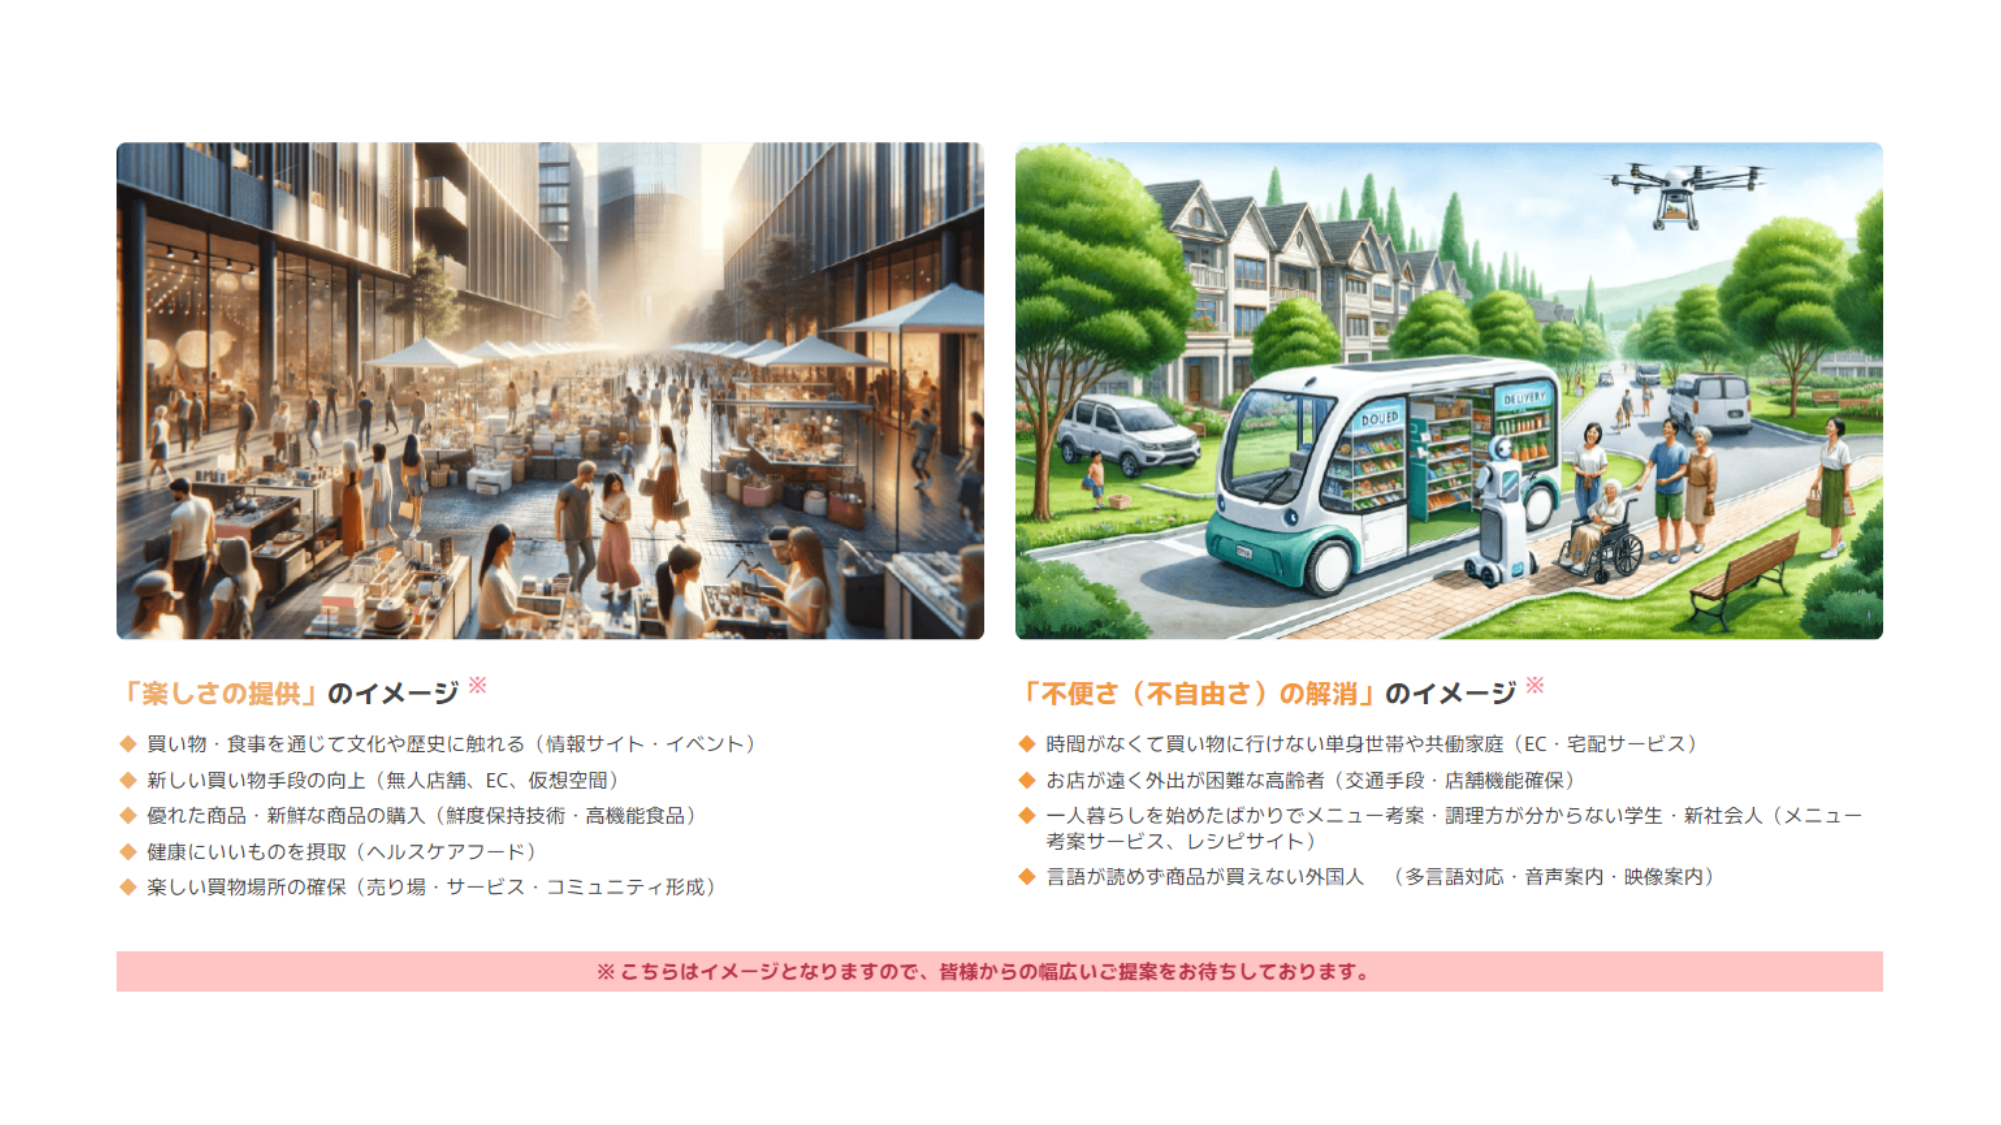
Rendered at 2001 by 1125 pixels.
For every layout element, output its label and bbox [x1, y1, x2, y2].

picture [105, 128, 1895, 997]
